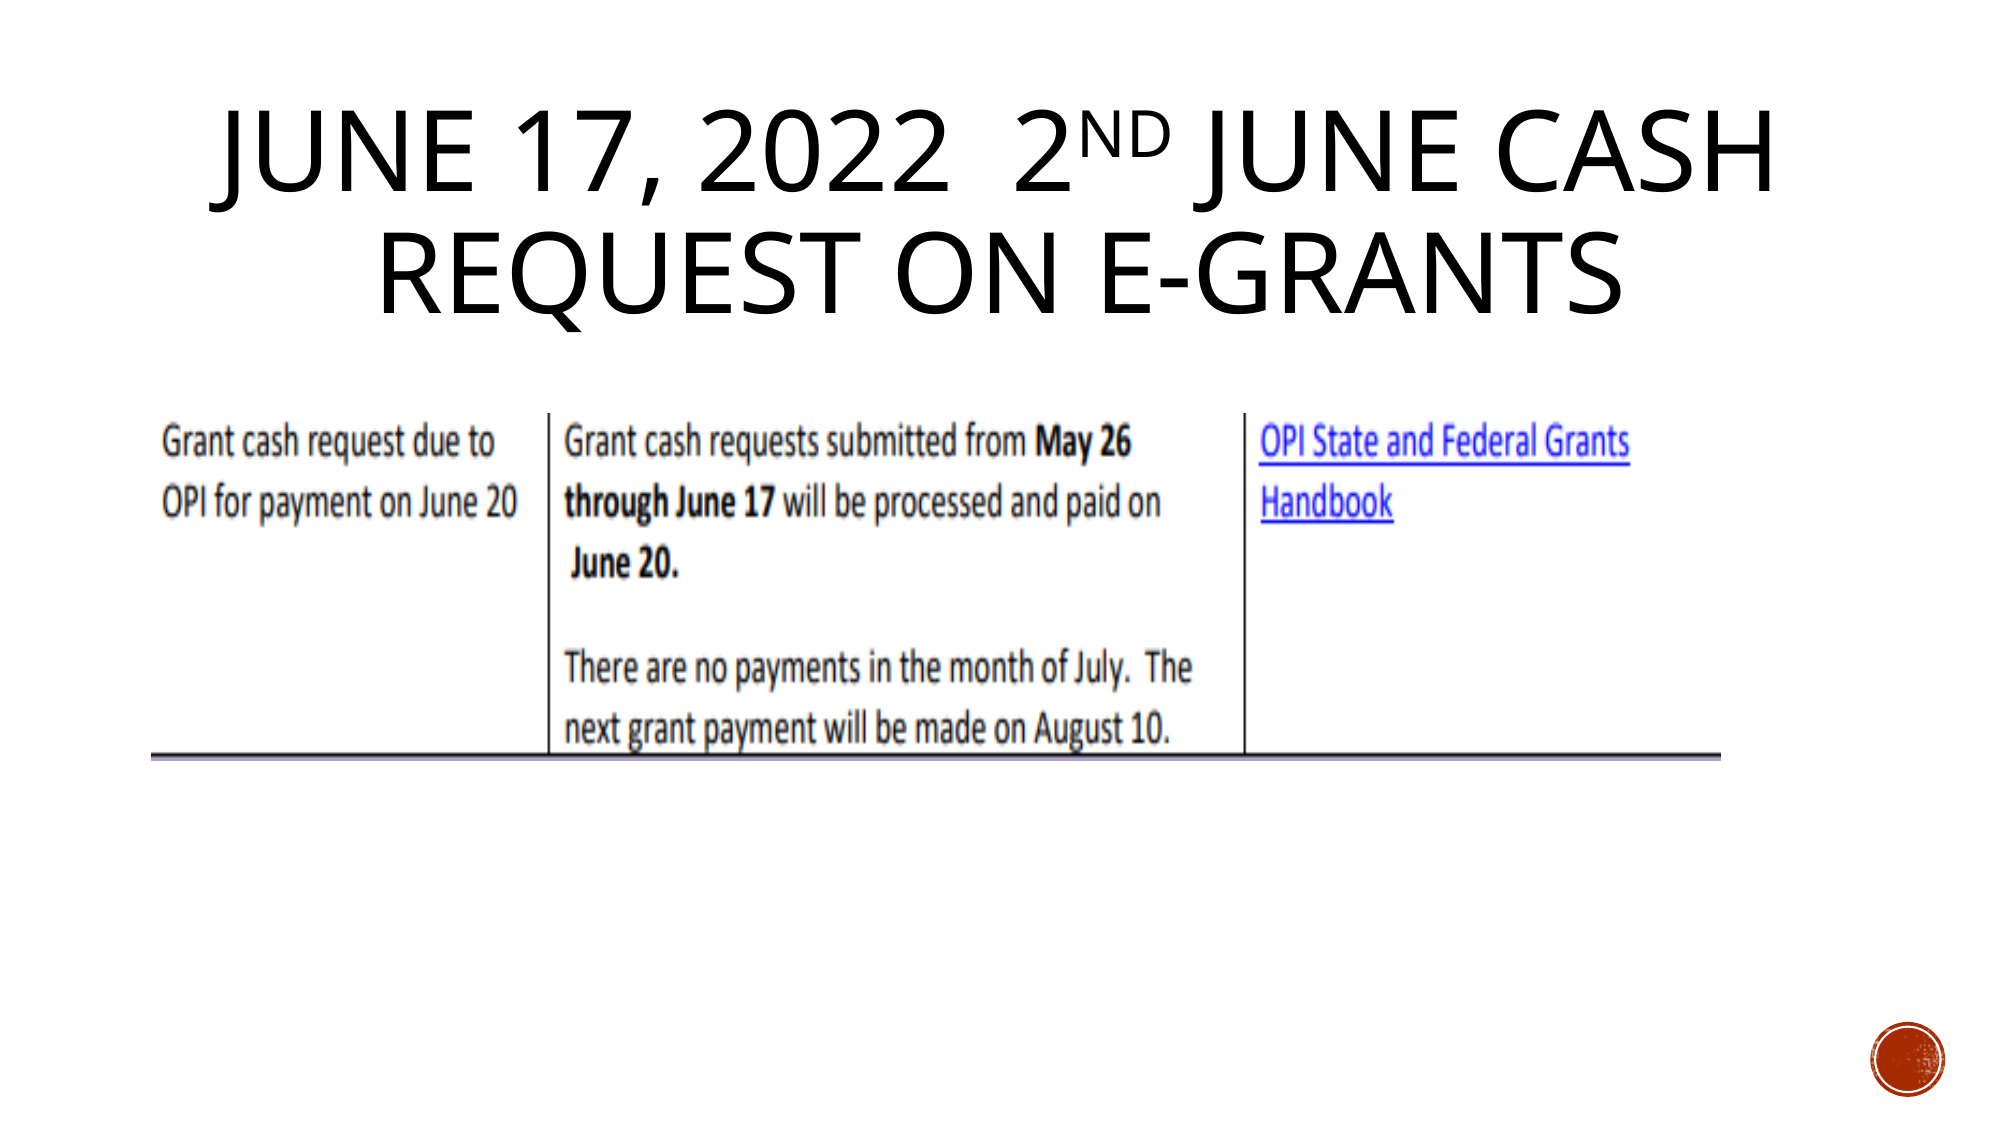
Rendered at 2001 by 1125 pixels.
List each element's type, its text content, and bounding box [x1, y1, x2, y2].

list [152, 413, 1720, 760]
title June 17, 2022 2nd June cash request on e-grants [174, 83, 1825, 348]
